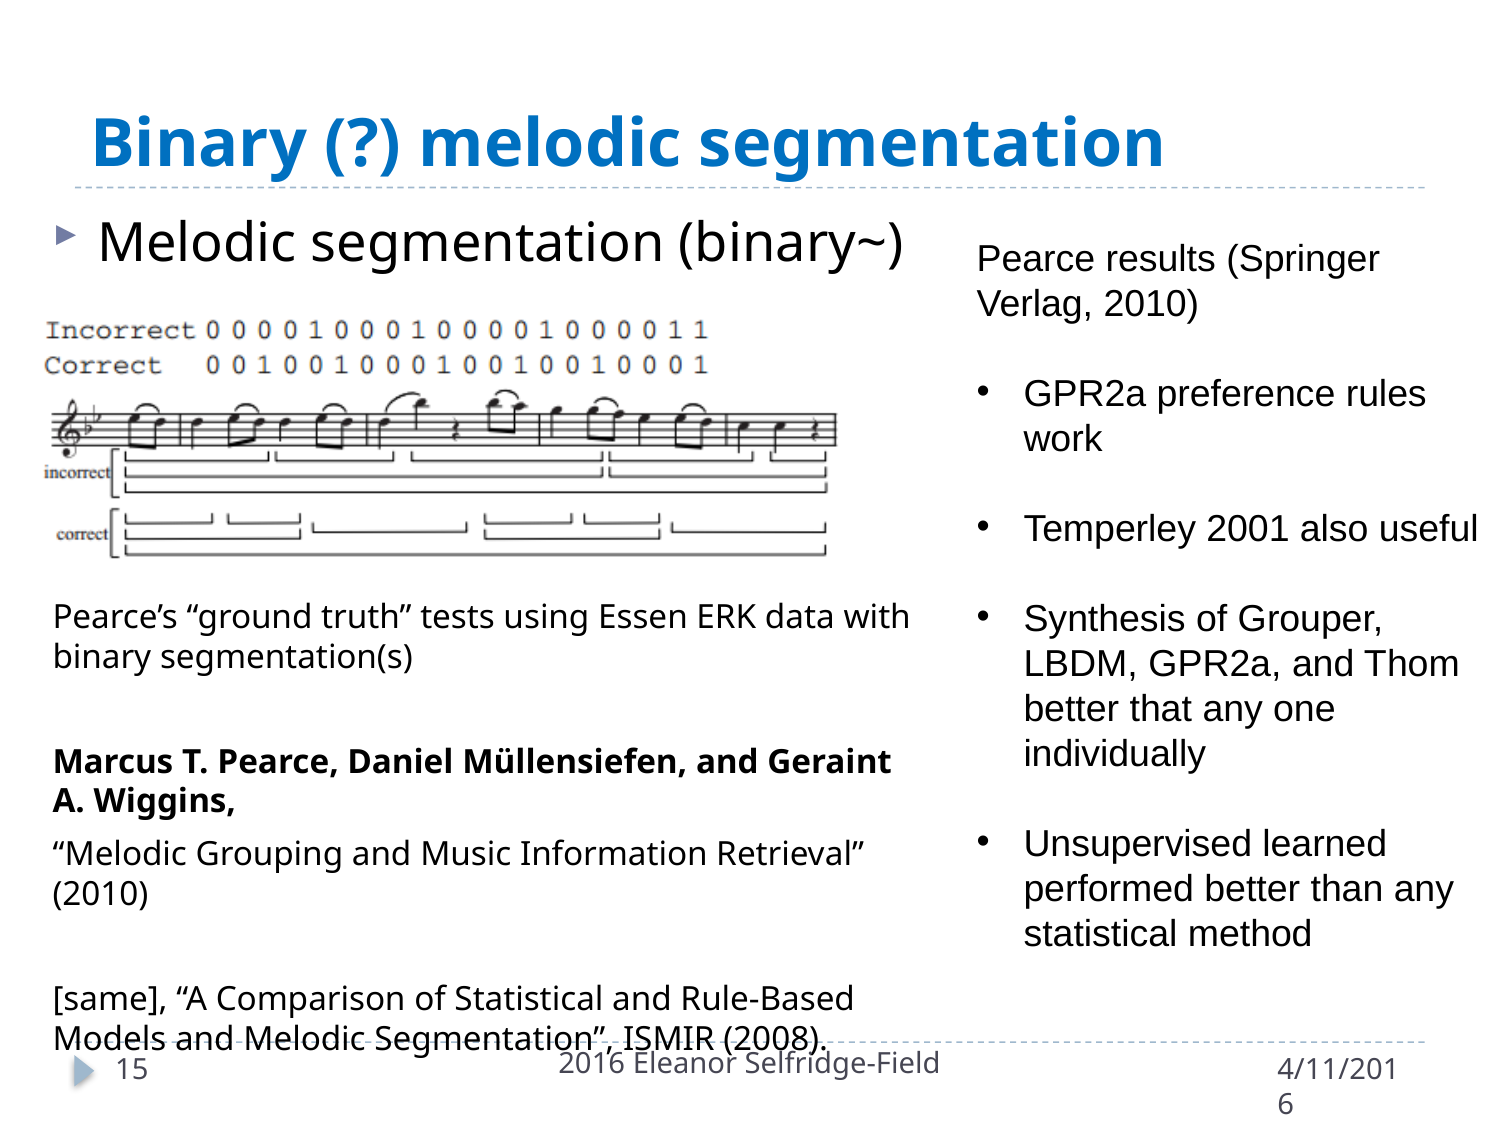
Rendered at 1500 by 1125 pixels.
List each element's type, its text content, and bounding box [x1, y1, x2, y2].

slide_number 15 [100, 1042, 426, 1103]
picture [11, 282, 893, 576]
footer 2016 Eleanor Selfridge-Field [537, 1037, 962, 1098]
text_box Pearce results (Springer Verlag, 2010) GPR2a preference rules work Temperley 2001 also useful Synthesis of Grouper, LBDM, GPR2a, and Thom better that any one individually Unsupervised learned performed better than any statistical method [961, 226, 1500, 1006]
list Melodic segmentation (binary~) Pearce’s “ground truth” tests using Essen ERK data with binary segmentation(s) Marcus T. Pearce, Daniel Müllensiefen, and Geraint A. Wiggins, “Melodic Grouping and Music Information Retrieval” (2010) [same], “A Comparison of Statistical and Rule-Based Models and Melodic Segmentation”, ISMIR (2008). [37, 200, 938, 1010]
title Binary (?) melodic segmentation [75, 24, 1425, 188]
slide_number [1262, 1042, 1426, 1103]
